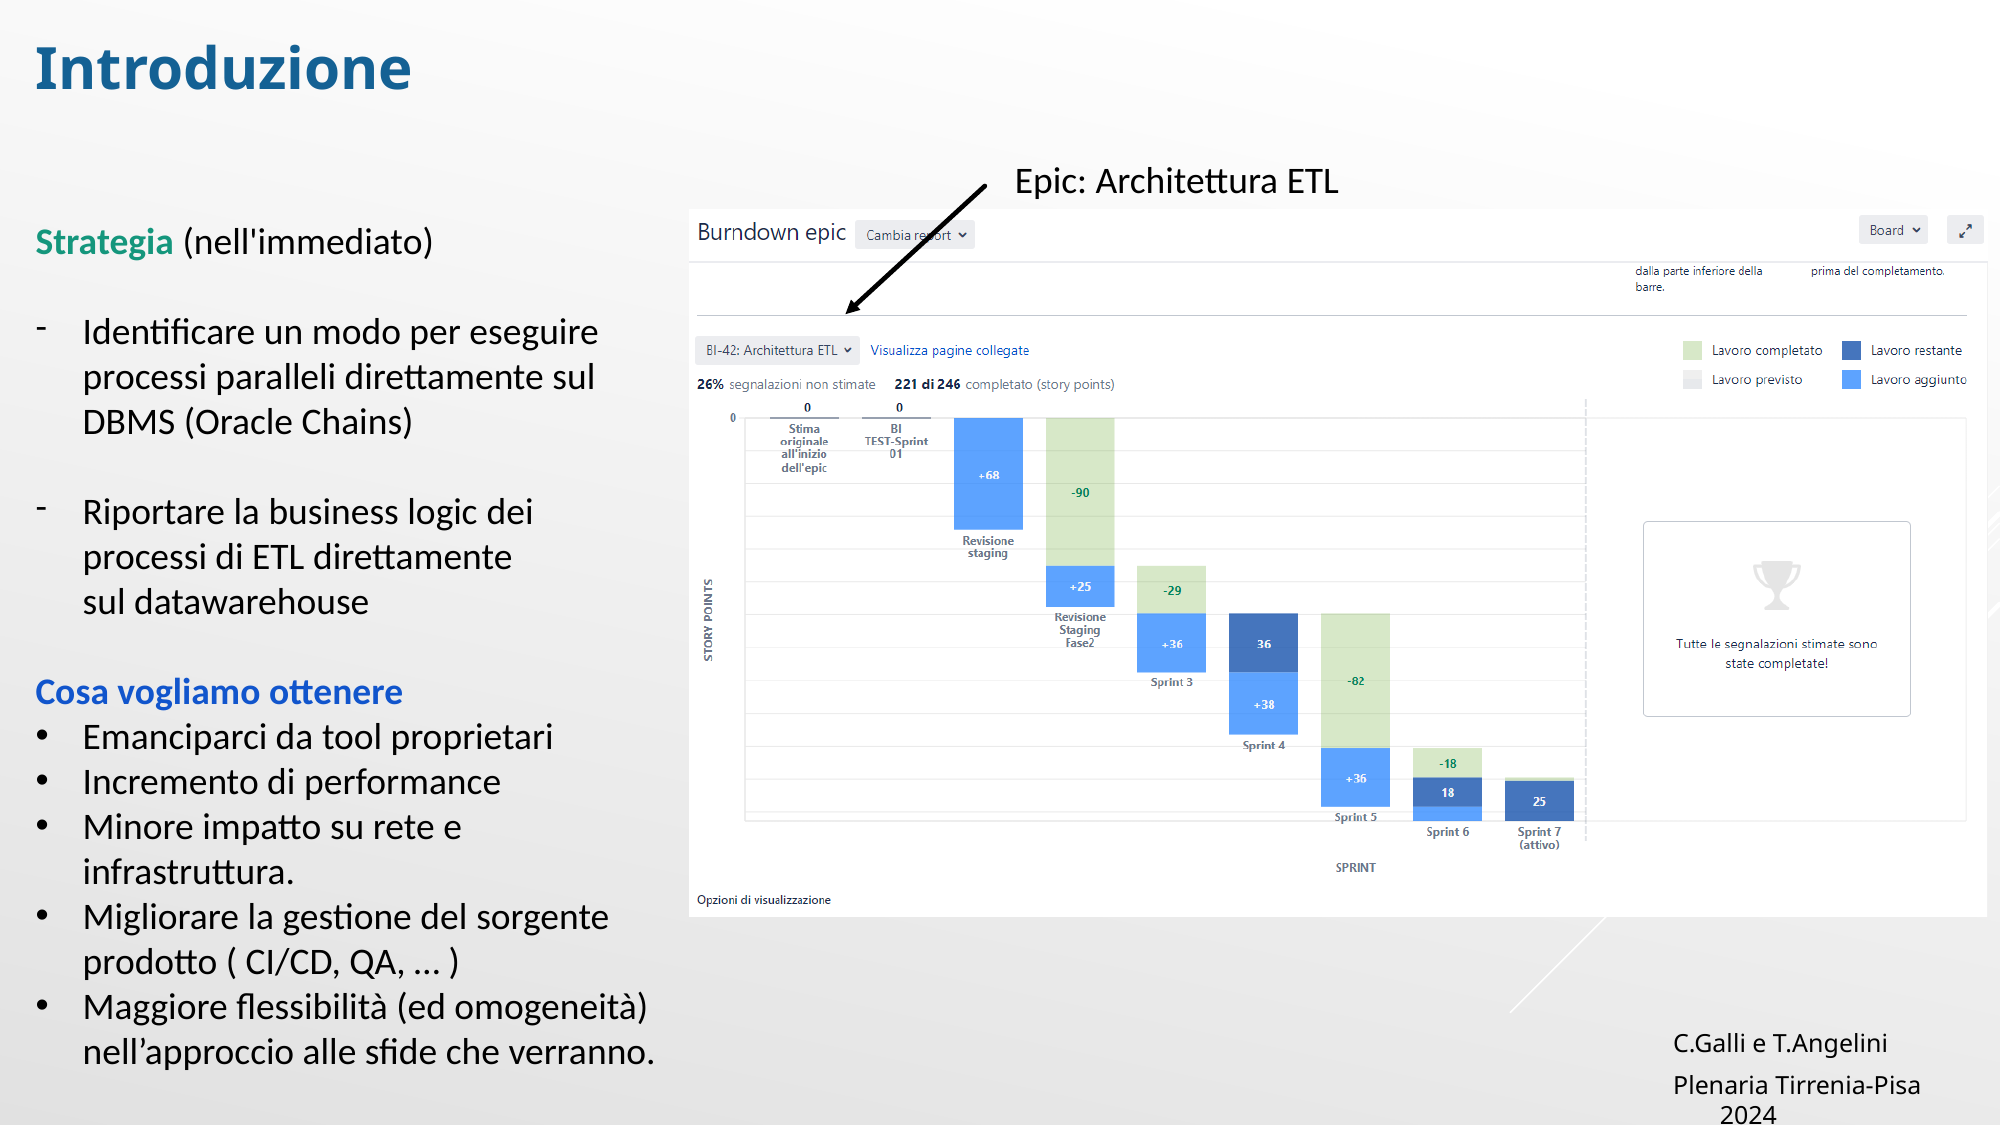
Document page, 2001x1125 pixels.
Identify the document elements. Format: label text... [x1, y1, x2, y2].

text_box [845, 185, 986, 315]
text_box C.Galli e T.Angelini Plenaria Tirrenia-Pisa 2024 [1658, 1012, 2000, 1108]
text_box Introduzione [20, 23, 1094, 109]
text_box Epic: Architettura ETL [999, 148, 1658, 209]
picture [688, 209, 1988, 917]
text_box Strategia (nell'immediato) Identificare un modo per eseguire processi paralleli direttamente sul DBMS (Oracle Chains) Riportare la business logic dei processi di ETL direttamente sul datawarehouse Cosa vogliamo ottenere Emanciparci da tool proprietari Incremento di performance Minore impatto su rete e infrastruttura. Migliorare la gestione del sorgente prodotto ( CI/CD, QA, … ) Maggiore flessibilità (ed omogeneità) nell’approccio alle sfide che verranno. [20, 209, 678, 1080]
